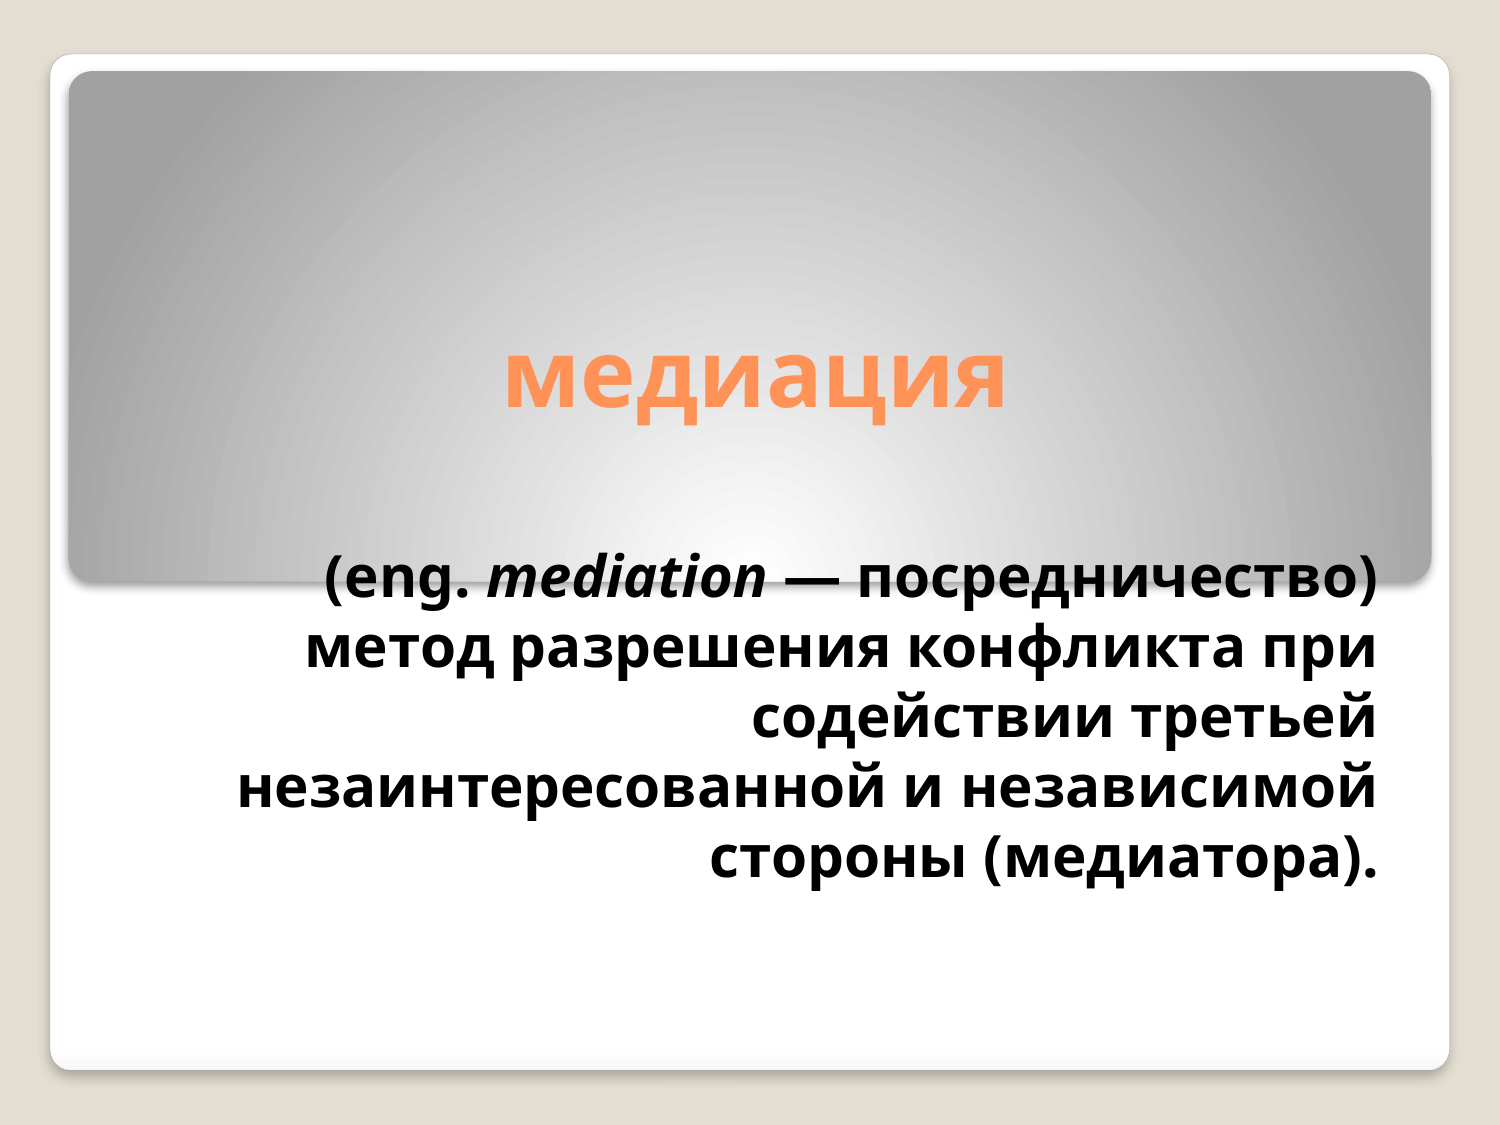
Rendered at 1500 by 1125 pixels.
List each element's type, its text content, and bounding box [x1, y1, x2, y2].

title медиация [118, 298, 1394, 434]
subtitle (eng. mediation — посредничество) метод разрешения конфликта при содействии третьей незаинтересованной и независимой стороны (медиатора). [118, 539, 1394, 997]
